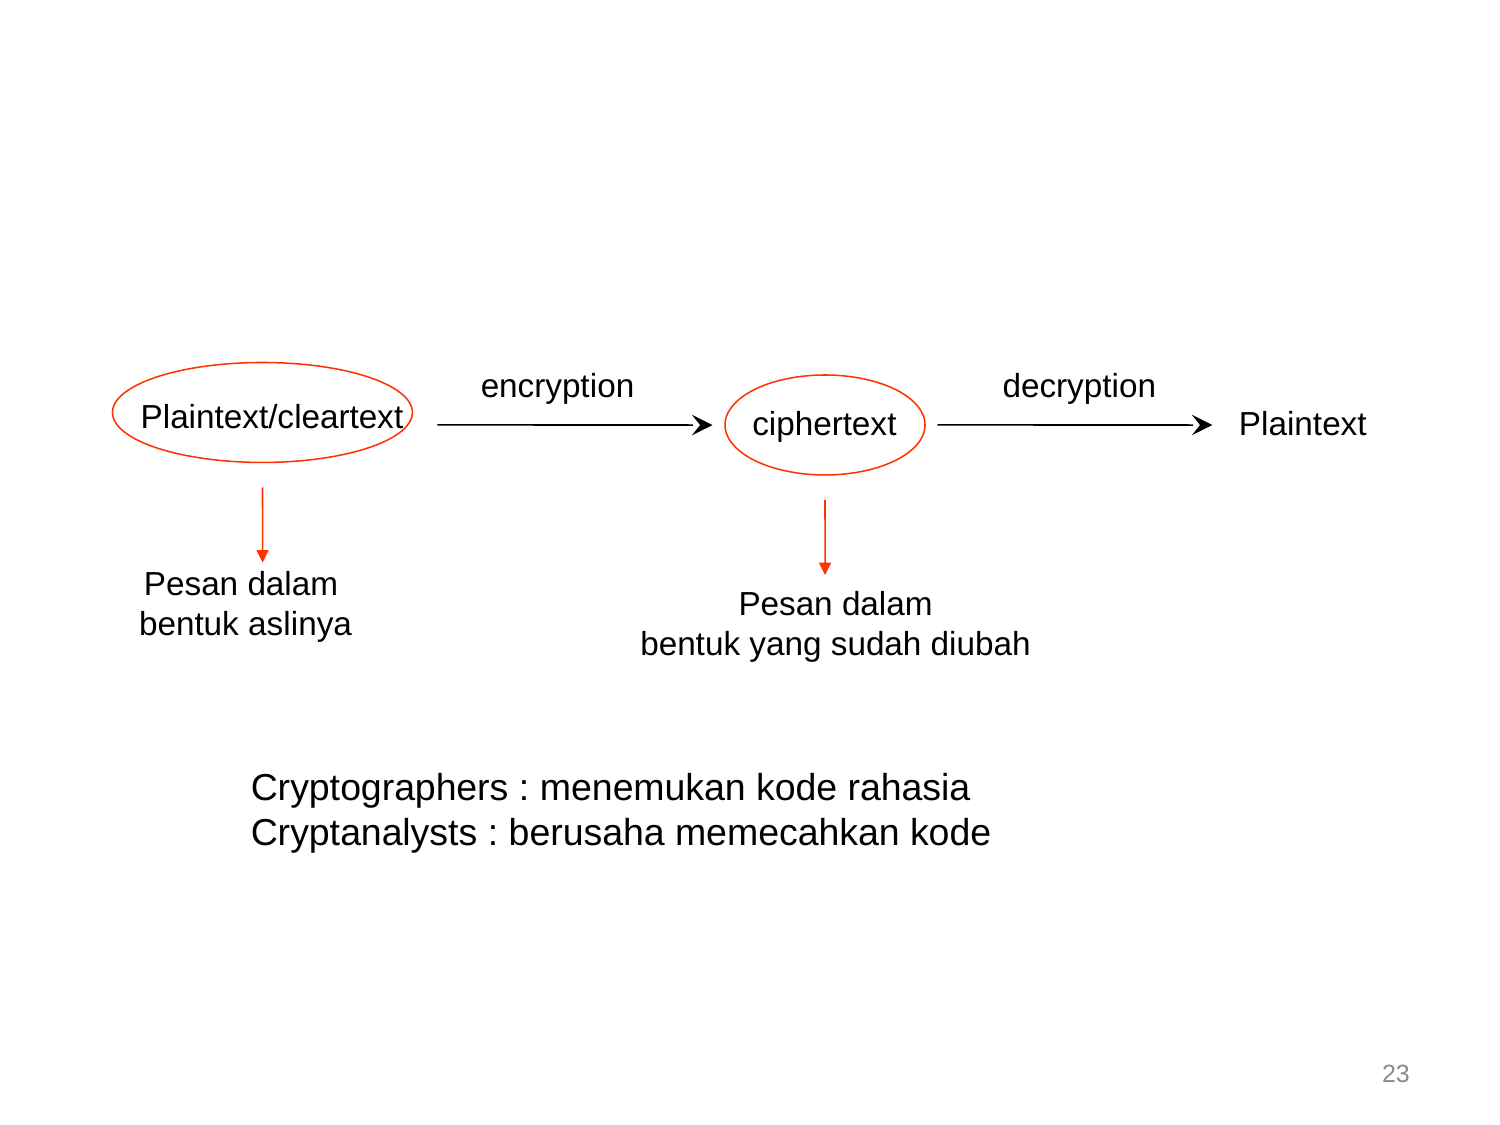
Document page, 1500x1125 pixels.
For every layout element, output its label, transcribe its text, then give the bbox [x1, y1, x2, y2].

text_box Pesan dalam bentuk yang sudah diubah [625, 574, 1046, 670]
text_box [818, 499, 832, 575]
text_box [725, 375, 926, 475]
text_box Cryptographers : menemukan kode rahasia Cryptanalysts : berusaha memecahkan kode [236, 755, 1007, 861]
text_box Plaintext/cleartext [384, 387, 419, 443]
text_box [691, 414, 713, 436]
text_box decryption [987, 357, 1172, 412]
text_box [1191, 414, 1213, 436]
text_box [112, 362, 413, 463]
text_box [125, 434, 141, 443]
slide_number 23 [1074, 1042, 1425, 1103]
text_box [256, 487, 269, 554]
text_box Pesan dalam bentuk aslinya [124, 554, 368, 650]
text_box encryption [466, 357, 650, 412]
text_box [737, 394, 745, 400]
text_box Plaintext [1224, 394, 1382, 450]
